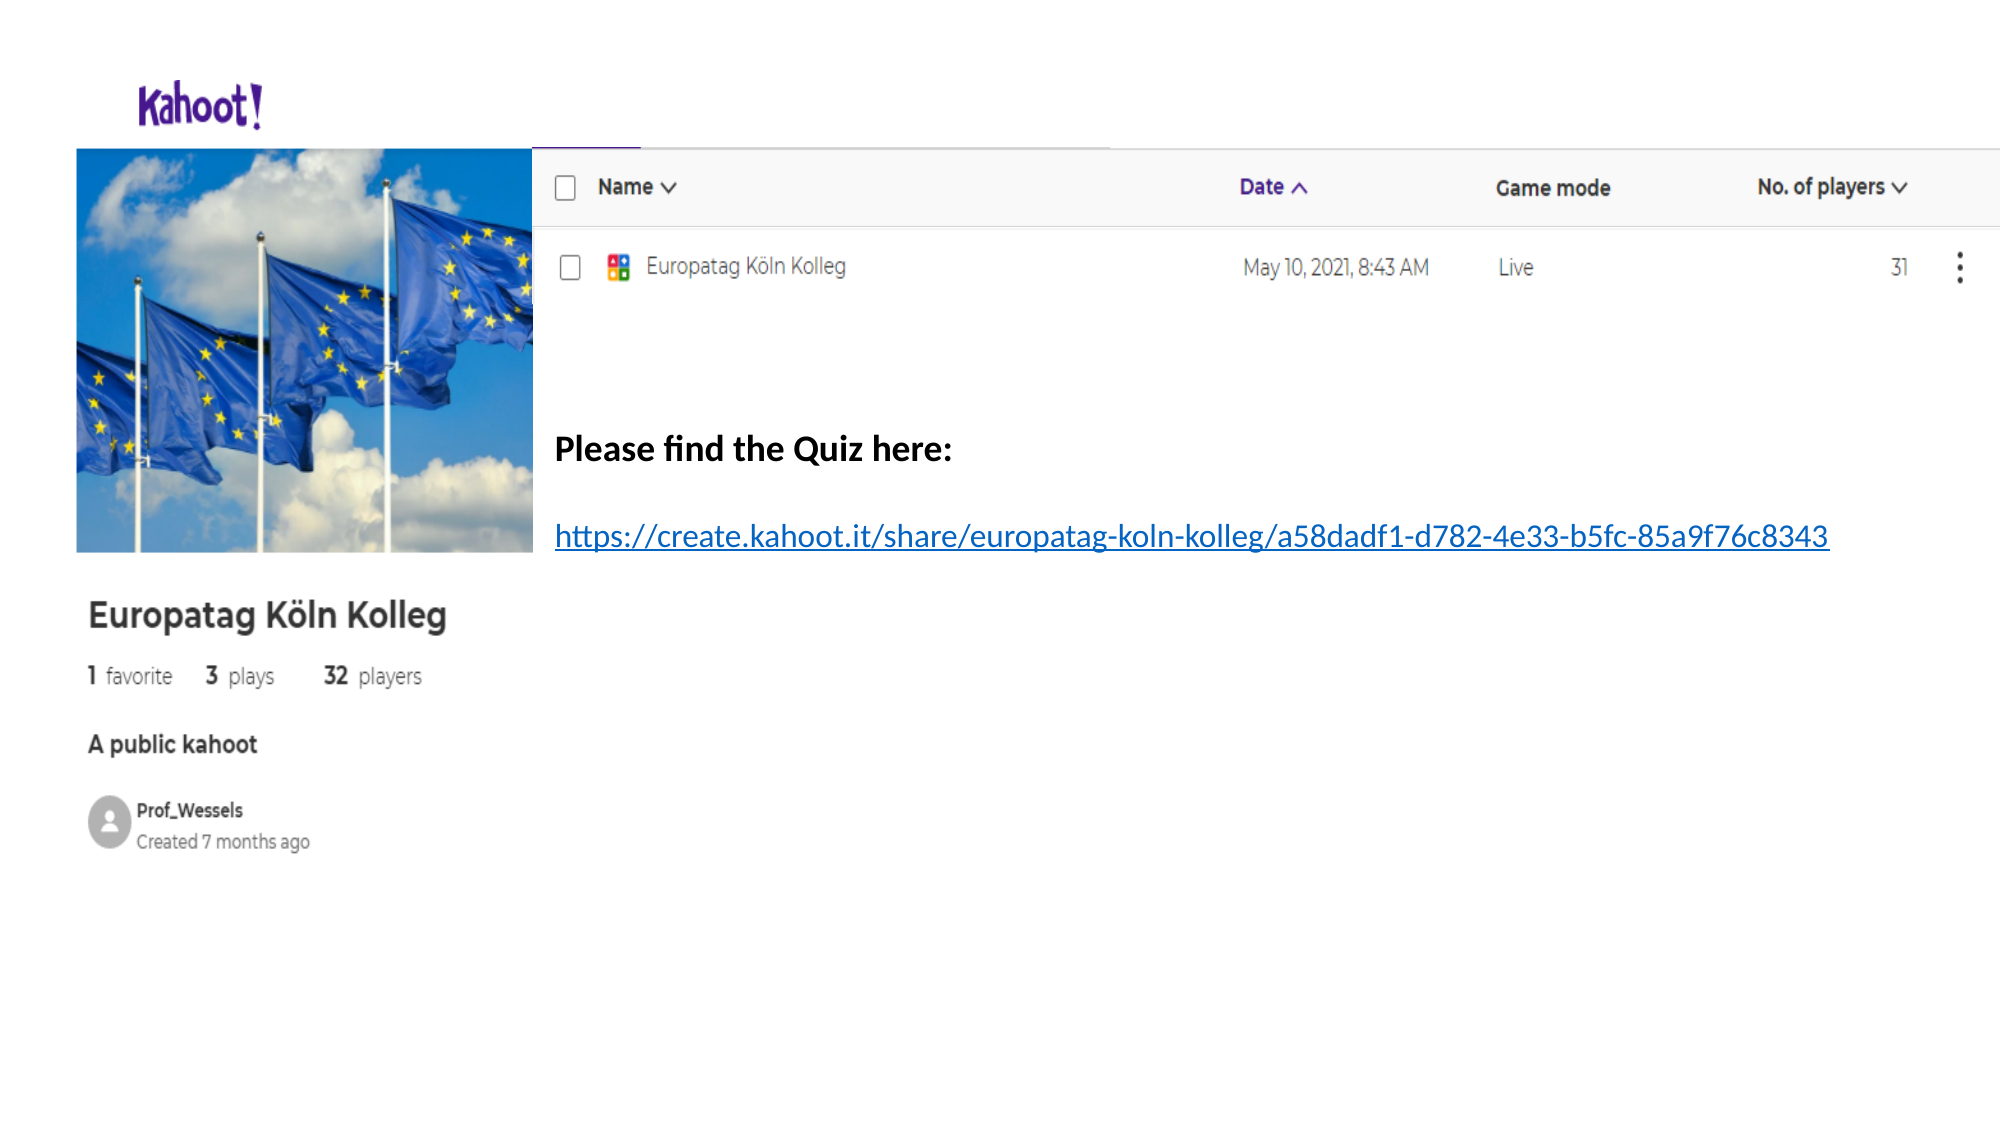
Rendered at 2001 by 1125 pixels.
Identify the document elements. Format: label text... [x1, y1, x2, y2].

text_box Please find the Quiz here: https://create.kahoot.it/share/europatag-koln-kolleg/a58dadf1-d782-4e33-b5fc-85a9f76c8343 [540, 416, 1993, 561]
picture [0, 80, 2000, 899]
